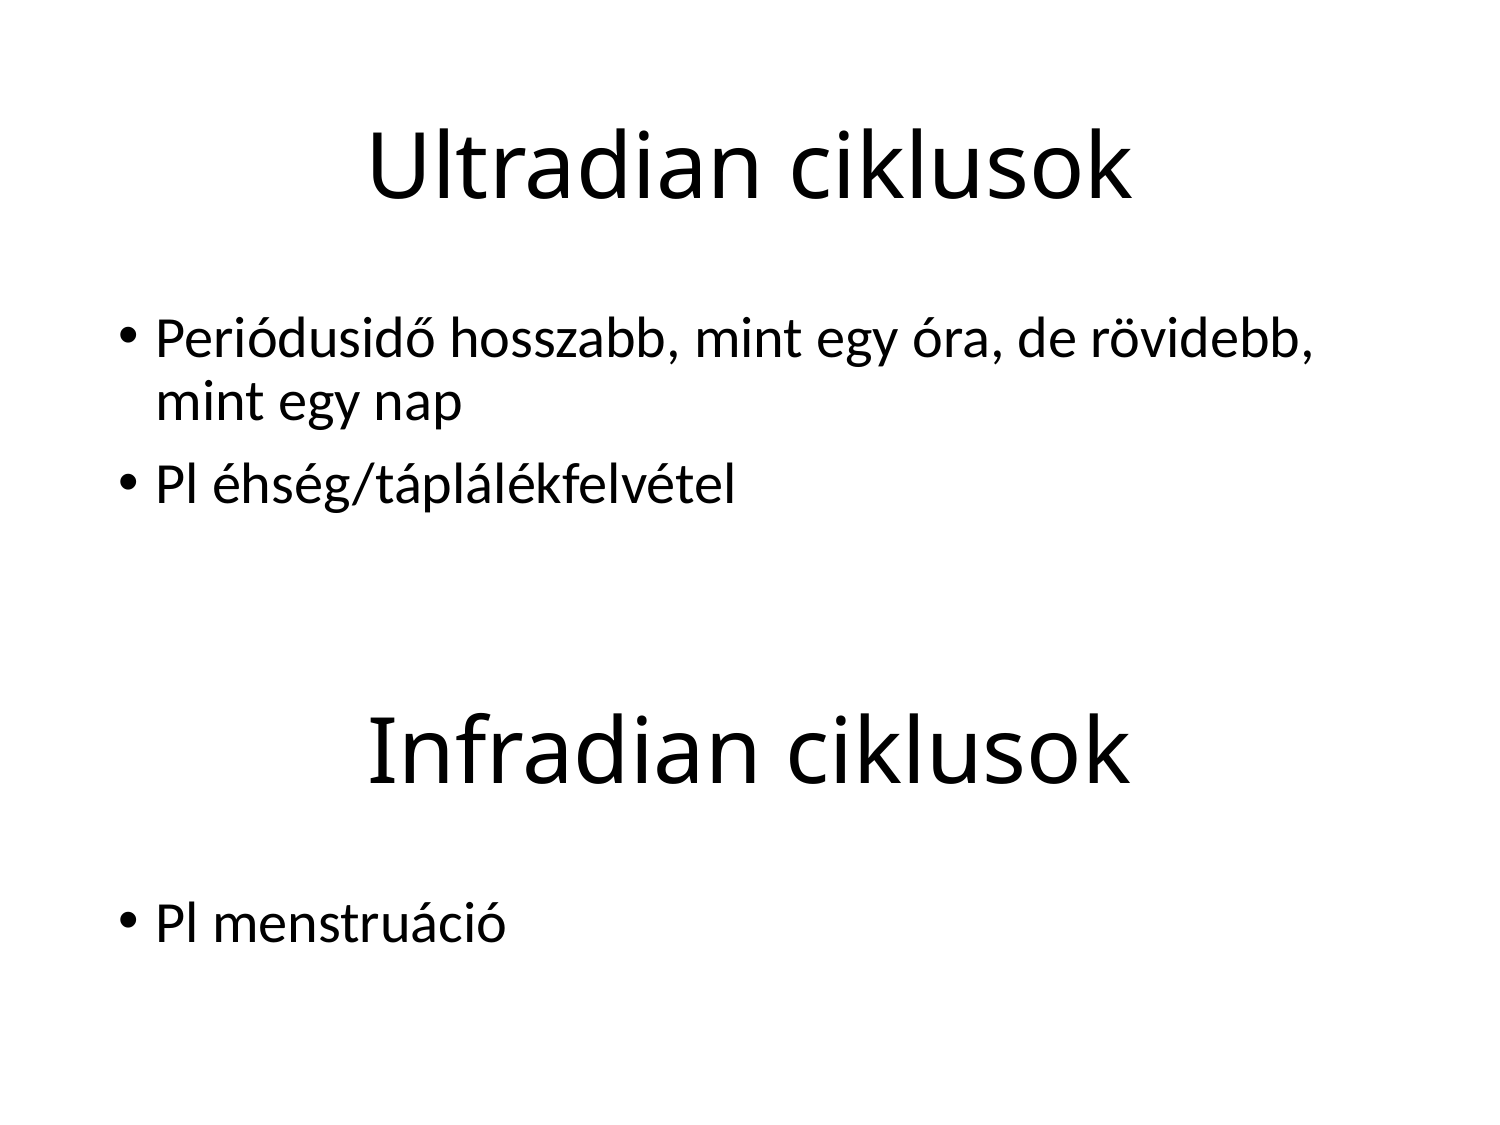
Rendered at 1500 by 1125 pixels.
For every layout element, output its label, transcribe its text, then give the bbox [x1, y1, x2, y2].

text_box Infradian ciklusok [103, 644, 1397, 863]
text_box Pl menstruáció [103, 884, 1397, 1031]
list Periódusidő hosszabb, mint egy óra, de rövidebb, mint egy nap Pl éhség/táplálékfelvétel [103, 299, 1397, 563]
title Ultradian ciklusok [103, 59, 1397, 278]
